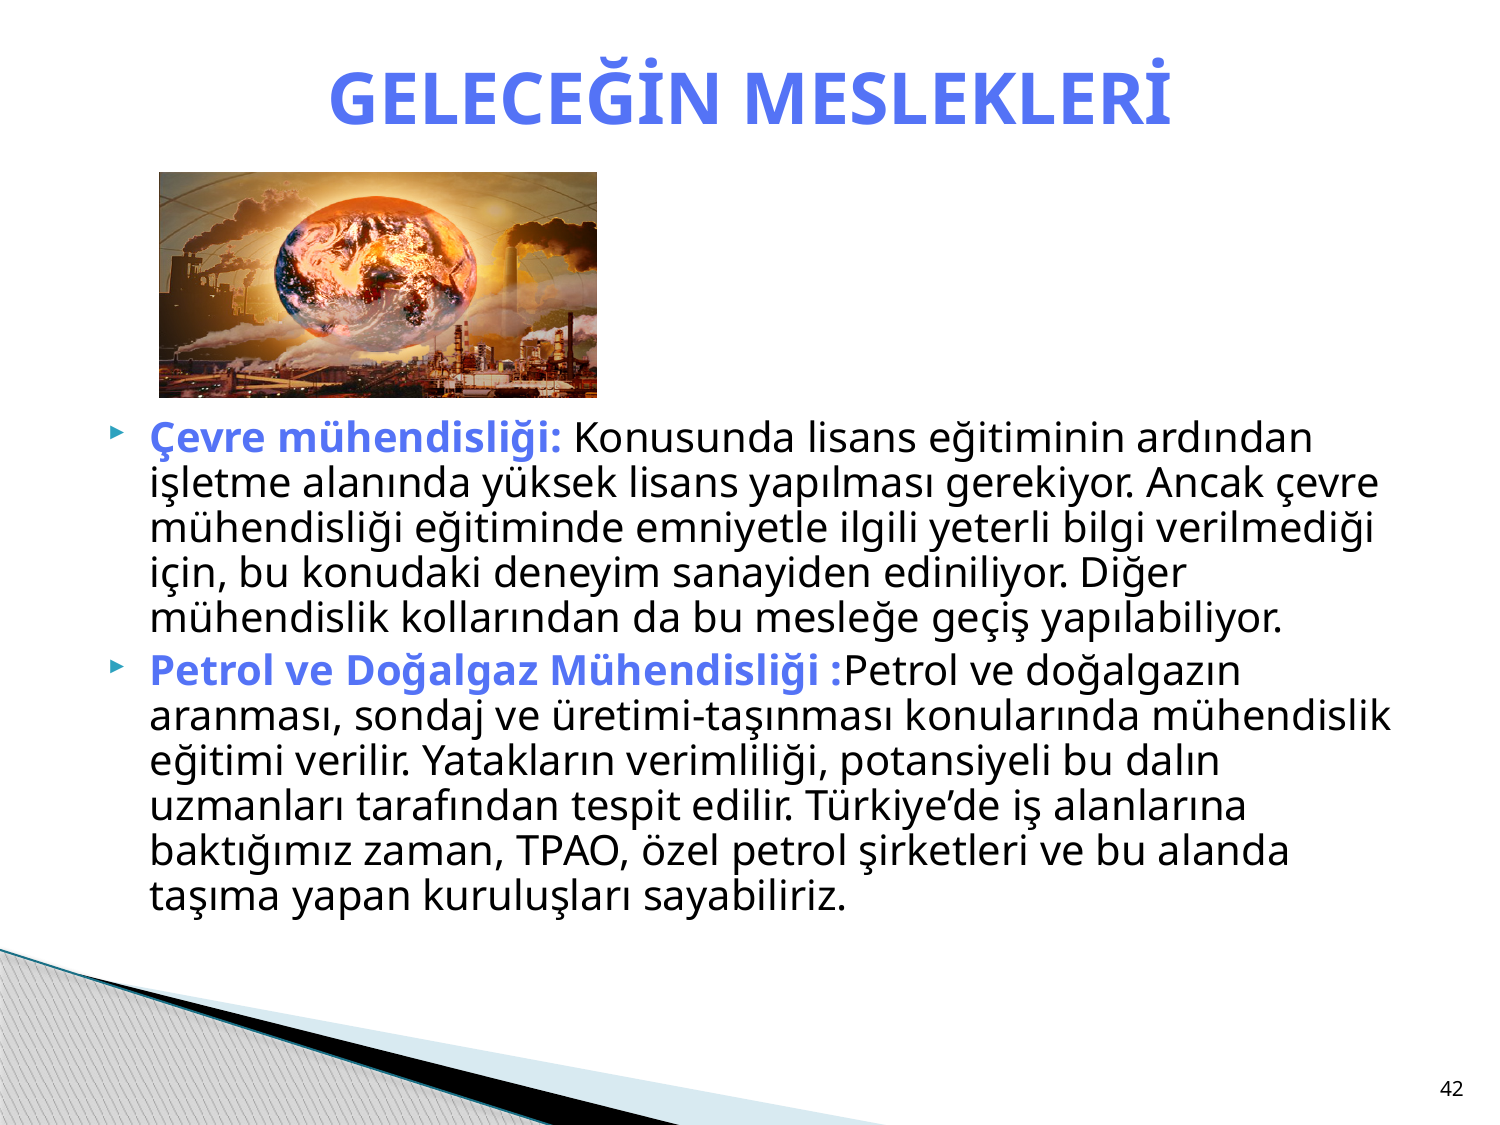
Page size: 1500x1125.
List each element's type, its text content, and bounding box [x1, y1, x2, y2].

list Çevre mühendisliği: Konusunda lisans eğitiminin ardından işletme alanında yüksek lisans yapılması gerekiyor. Ancak çevre mühendisliği eğitiminde emniyetle ilgili yeterli bilgi verilmediği için, bu konudaki deneyim sanayiden ediniliyor. Diğer mühendislik kollarından da bu mesleğe geçiş yapılabiliyor. Petrol ve Doğalgaz Mühendisliği :Petrol ve doğalgazın aranması, sondaj ve üretimi-taşınması konularında mühendislik eğitimi verilir. Yatakların verimliliği, potansiyeli bu dalın uzmanları tarafından tespit edilir. Türkiye’de iş alanlarına baktığımız zaman, TPAO, özel petrol şirketleri ve bu alanda taşıma yapan kuruluşları sayabiliriz. [74, 408, 1426, 986]
picture [159, 172, 597, 398]
slide_number 42 [1418, 1051, 1479, 1112]
title GELECEĞİN MESLEKLERİ [75, 45, 1425, 233]
